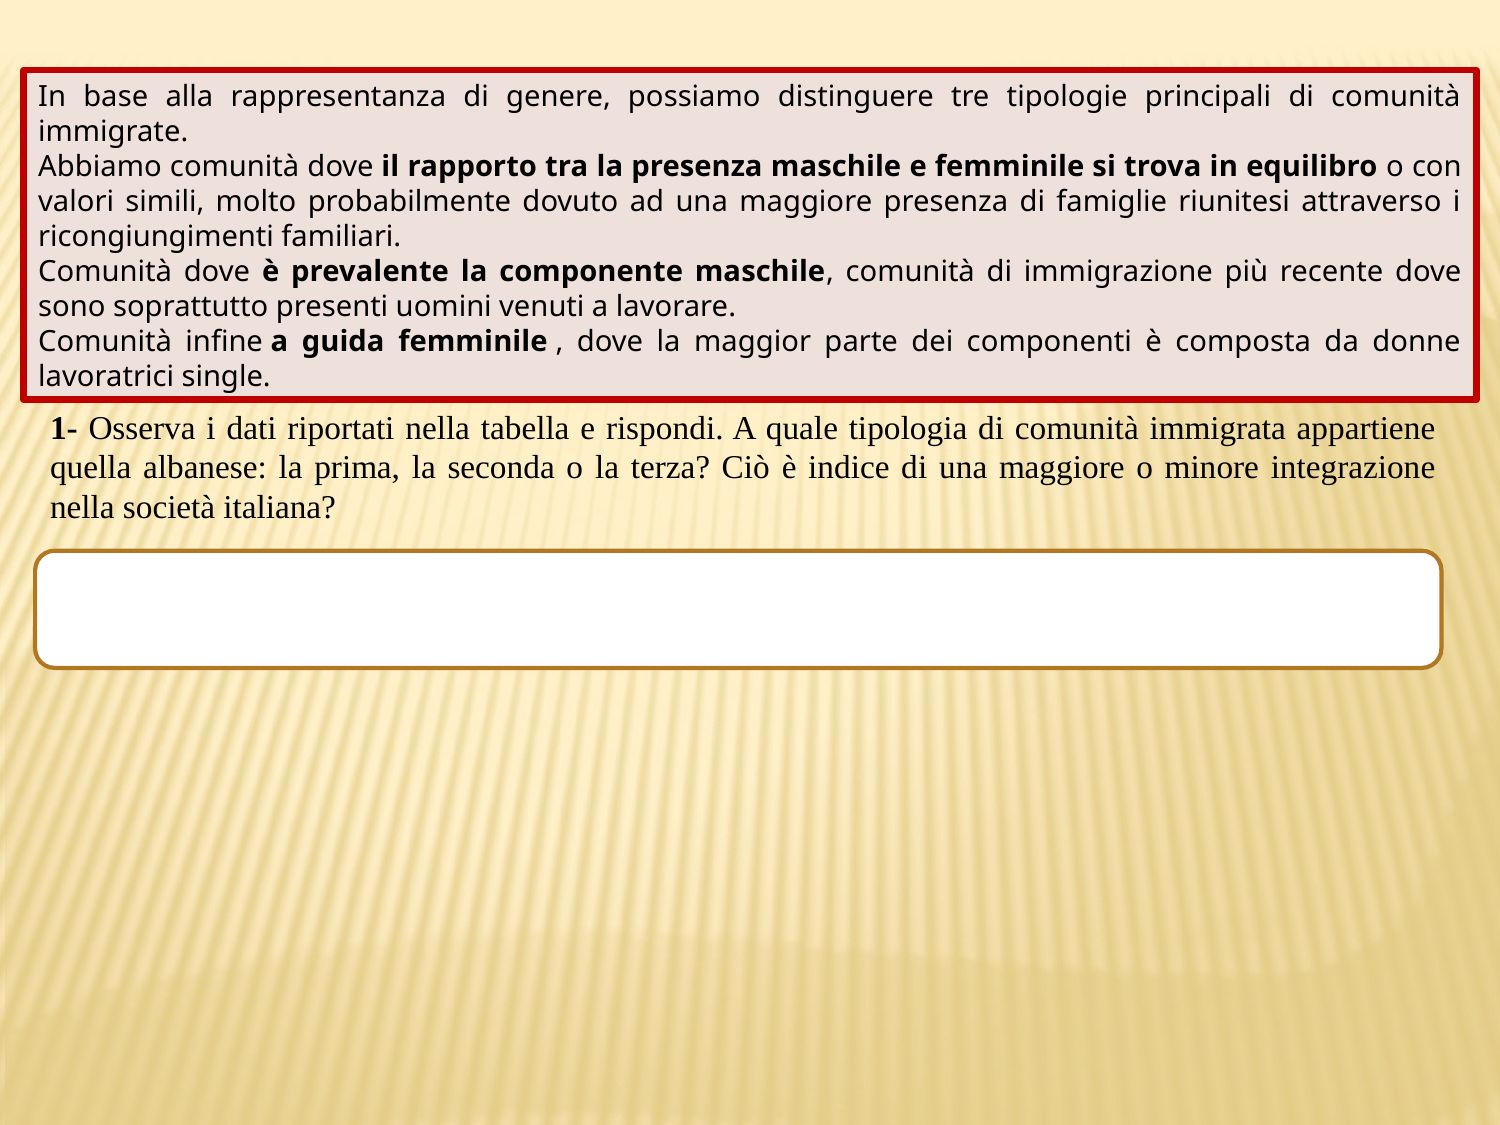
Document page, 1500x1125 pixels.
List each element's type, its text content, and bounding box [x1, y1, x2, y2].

text_box [32, 548, 1444, 671]
text_box 1- Osserva i dati riportati nella tabella e rispondi. A quale tipologia di comunità immigrata appartiene quella albanese: la prima, la seconda o la terza? Ciò è indice di una maggiore o minore integrazione nella società italiana? [35, 398, 1454, 533]
text_box In base alla rappresentanza di genere, possiamo distinguere tre tipologie principali di comunità immigrate. Abbiamo comunità dove il rapporto tra la presenza maschile e femminile si trova in equilibro o con valori simili, molto probabilmente dovuto ad una maggiore presenza di famiglie riunitesi attraverso i ricongiungimenti familiari. Comunità dove è prevalente la componente maschile, comunità di immigrazione più recente dove sono soprattutto presenti uomini venuti a lavorare. Comunità infine a guida femminile , dove la maggior parte dei componenti è composta da donne lavoratrici single. [23, 70, 1477, 400]
